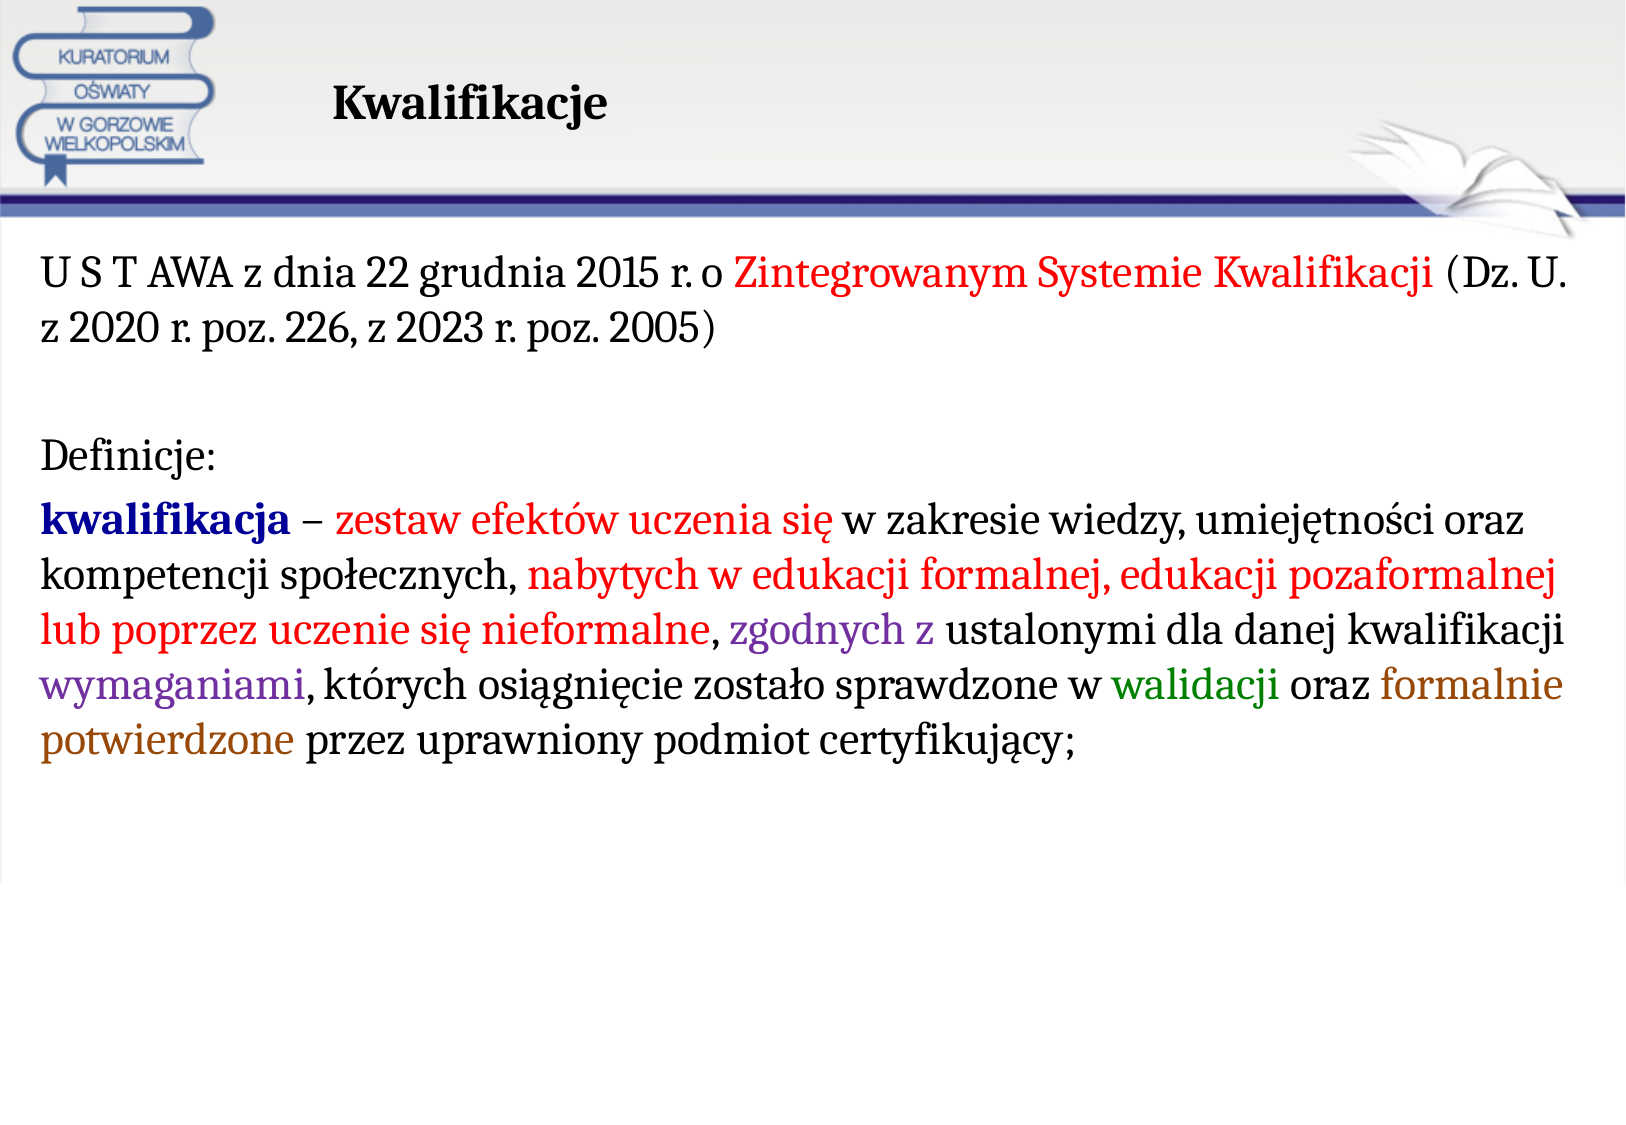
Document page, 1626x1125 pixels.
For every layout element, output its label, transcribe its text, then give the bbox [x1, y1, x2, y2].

title Kwalifikacje [317, 23, 1600, 176]
list U S T AWA z dnia 22 grudnia 2015 r. o Zintegrowanym Systemie Kwalifikacji (Dz. U. z 2020 r. poz. 226, z 2023 r. poz. 2005) Definicje: kwalifikacja – zestaw efektów uczenia się w zakresie wiedzy, umiejętności oraz kompetencji społecznych, nabytych w edukacji formalnej, edukacji pozaformalnej lub poprzez uczenie się nieformalne, zgodnych z ustalonymi dla danej kwalifikacji wymaganiami, których osiągnięcie zostało sprawdzone w walidacji oraz formalnie potwierdzone przez uprawniony podmiot certyfikujący; [25, 234, 1600, 1071]
picture [0, 0, 1626, 1125]
